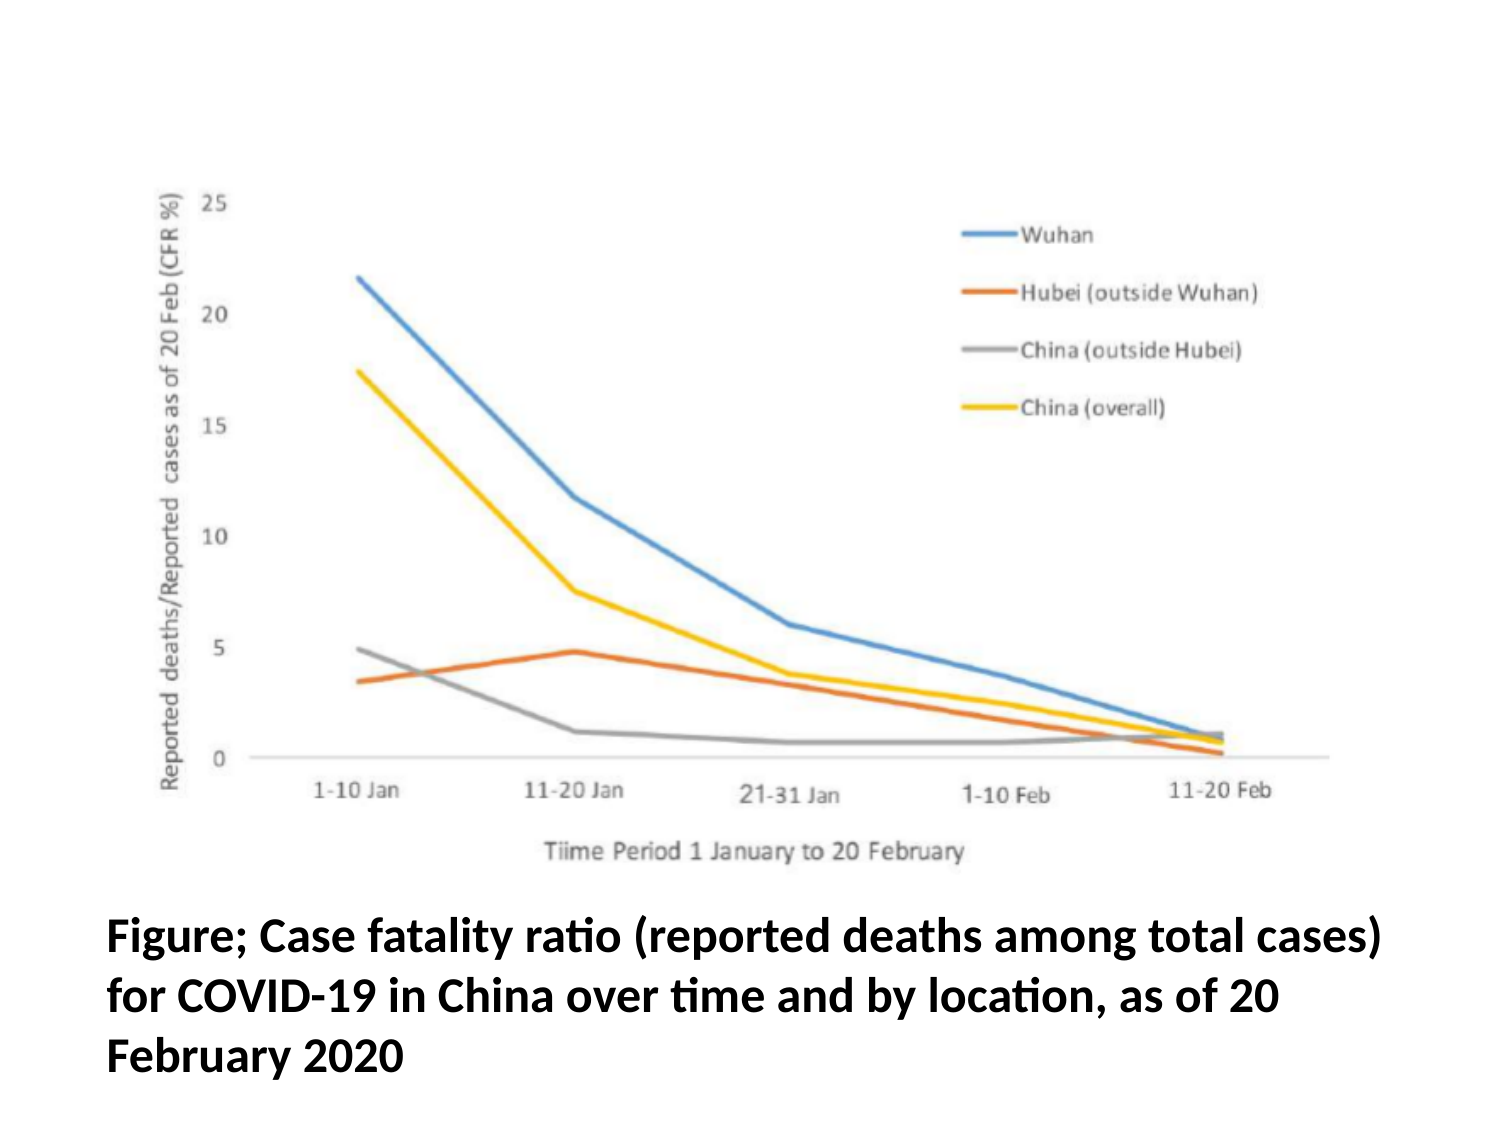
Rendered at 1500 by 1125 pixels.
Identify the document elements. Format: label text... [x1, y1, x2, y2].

picture [88, 113, 1375, 880]
text_box Figure; Case fatality ratio (reported deaths among total cases) for COVID-19 in China over time and by location, as of 20 February 2020 [91, 895, 1436, 1091]
